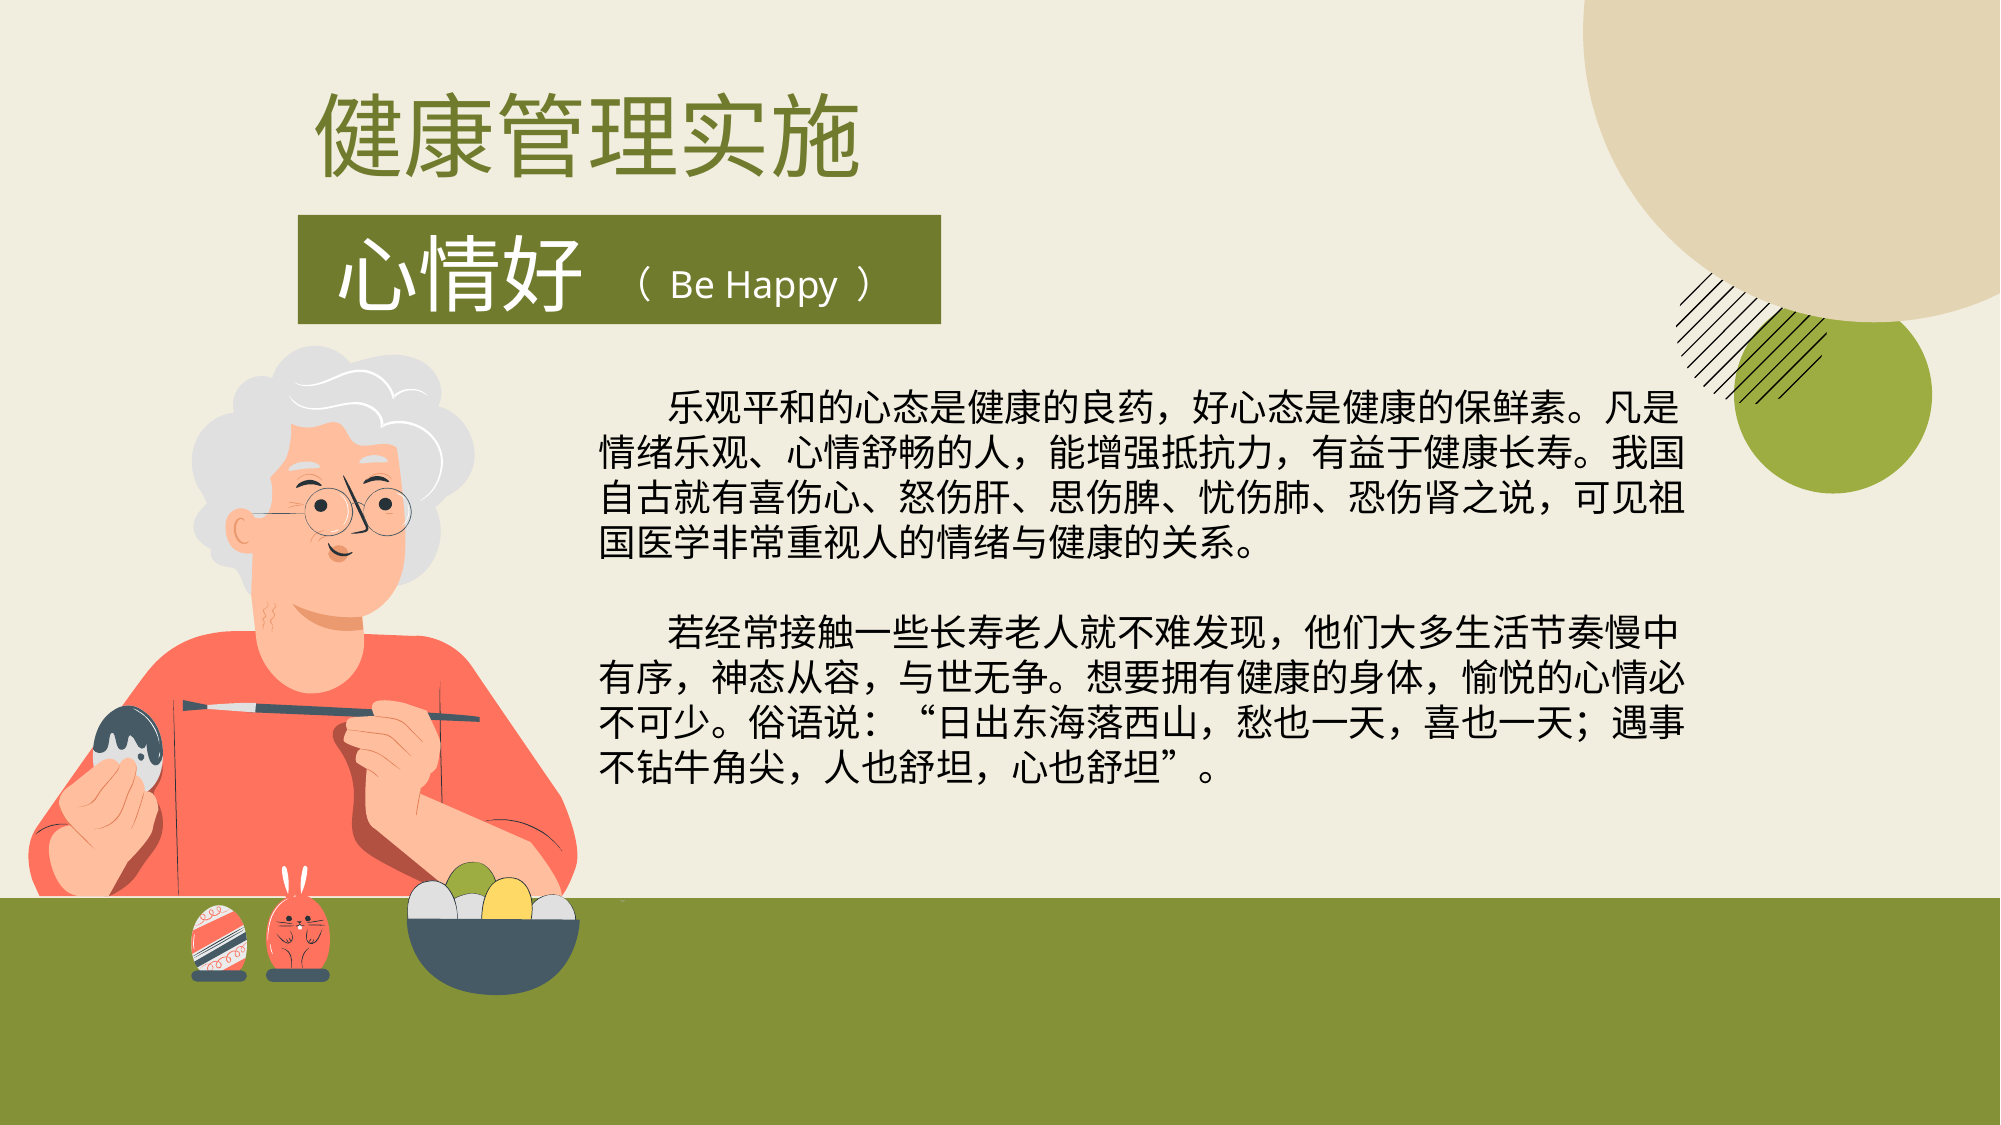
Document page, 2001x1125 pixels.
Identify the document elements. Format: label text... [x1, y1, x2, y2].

text_box [1582, 0, 2000, 318]
text_box （ Be Happy ） [599, 253, 910, 314]
text_box 乐观平和的心态是健康的良药，好心态是健康的保鲜素。凡是情绪乐观、心情舒畅的人，能增强抵抗力，有益于健康长寿。我国自古就有喜伤心、怒伤肝、思伤脾、忧伤肺、恐伤肾之说，可见祖国医学非常重视人的情绪与健康的关系。 若经常接触一些长寿老人就不难发现，他们大多生活节奏慢中有序，神态从容，与世无争。想要拥有健康的身体，愉悦的心情必不可少。俗语说：“日出东海落西山，愁也一天，喜也一天；遇事不钻牛角尖，人也舒坦，心也舒坦”。 [584, 376, 1727, 842]
text_box 健康管理实施 [297, 71, 878, 196]
text_box 心情好 [320, 215, 602, 330]
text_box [1676, 253, 1933, 494]
text_box [0, 897, 2000, 1125]
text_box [26, 343, 584, 897]
text_box [297, 214, 942, 325]
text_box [191, 857, 626, 996]
